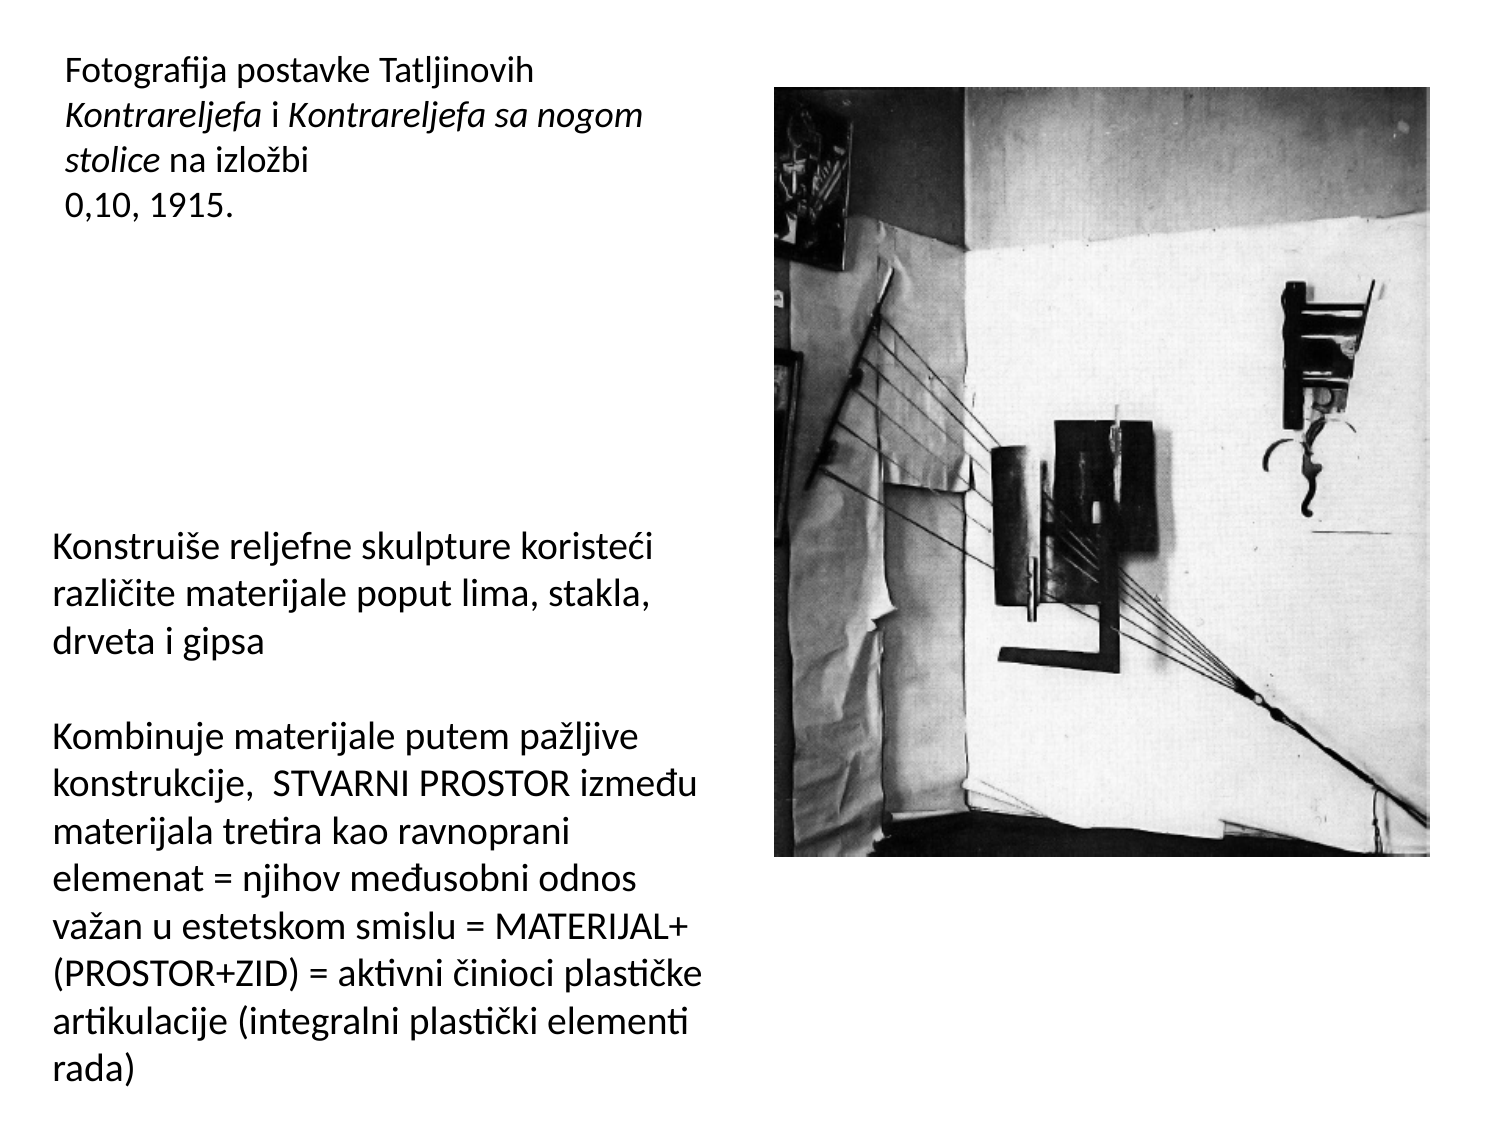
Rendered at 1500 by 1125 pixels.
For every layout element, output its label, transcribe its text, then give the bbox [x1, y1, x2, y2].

text_box Konstruiše reljefne skulpture koristeći različite materijale poput lima, stakla, drveta i gipsa Kombinuje materijale putem pažljive konstrukcije, STVARNI PROSTOR između materijala tretira kao ravnoprani elemenat = njihov međusobni odnos važan u estetskom smislu = MATERIJAL+(PROSTOR+ZID) = aktivni činioci plastičke artikulacije (integralni plastički elementi rada) [37, 512, 738, 1097]
picture [774, 87, 1430, 857]
text_box Fotografija postavke Tatljinovih Kontrareljefa i Kontrareljefa sa nogom stolice na izložbi 0,10, 1915. [49, 37, 738, 233]
